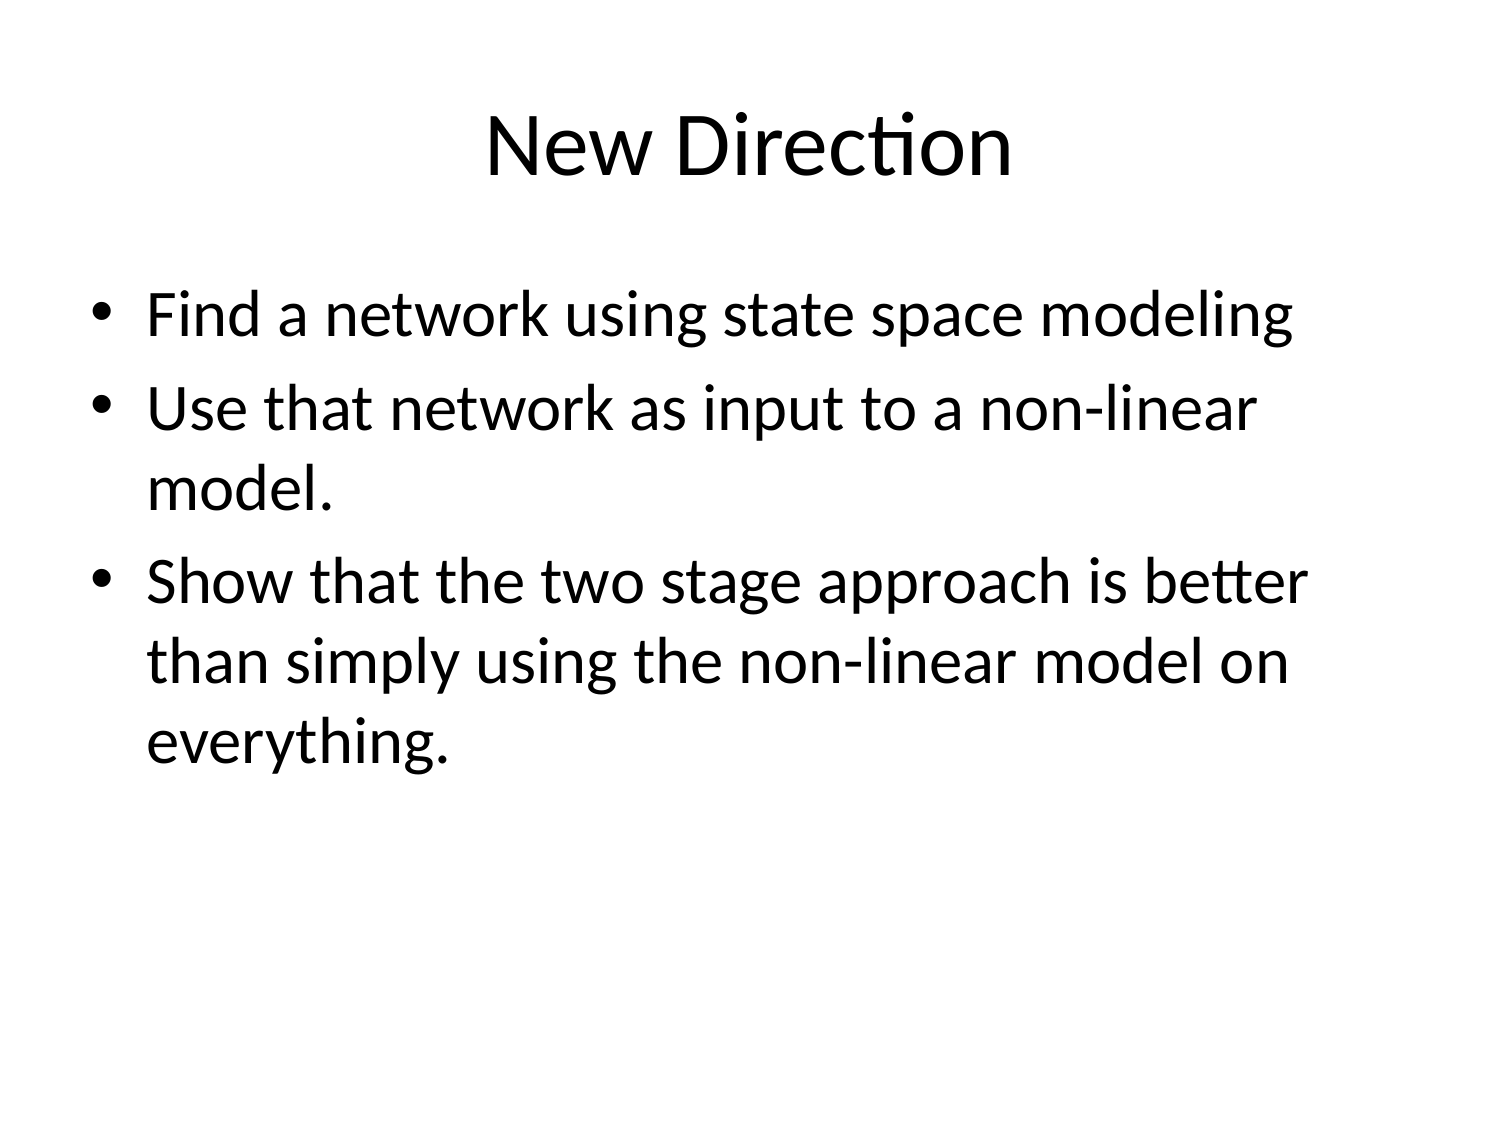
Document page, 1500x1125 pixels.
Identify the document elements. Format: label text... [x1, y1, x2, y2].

title New Direction [75, 45, 1425, 233]
list Find a network using state space modeling Use that network as input to a non-linear model. Show that the two stage approach is better than simply using the non-linear model on everything. [75, 262, 1425, 1005]
